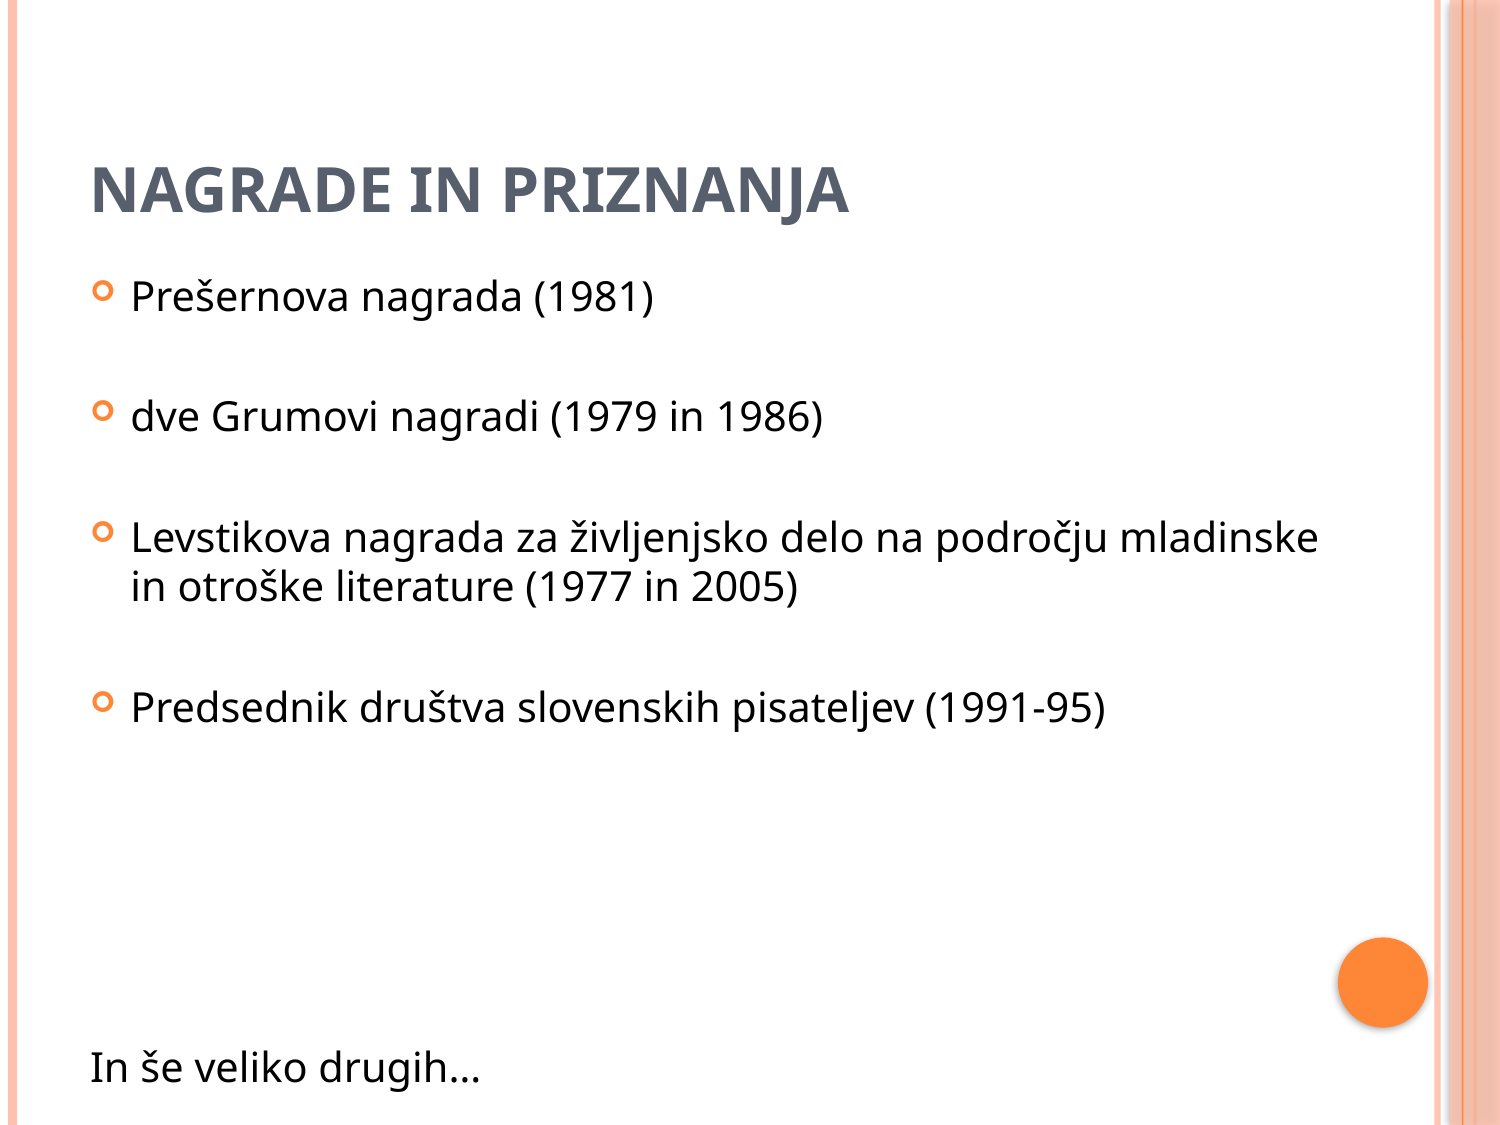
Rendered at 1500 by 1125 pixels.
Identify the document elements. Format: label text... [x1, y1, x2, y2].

title NAGRADE IN PRIZNANJA [75, 45, 1300, 233]
list Prešernova nagrada (1981) dve Grumovi nagradi (1979 in 1986) Levstikova nagrada za življenjsko delo na področju mladinske in otroške literature (1977 in 2005) Predsednik društva slovenskih pisateljev (1991-95) In še veliko drugih… [75, 262, 1348, 1102]
